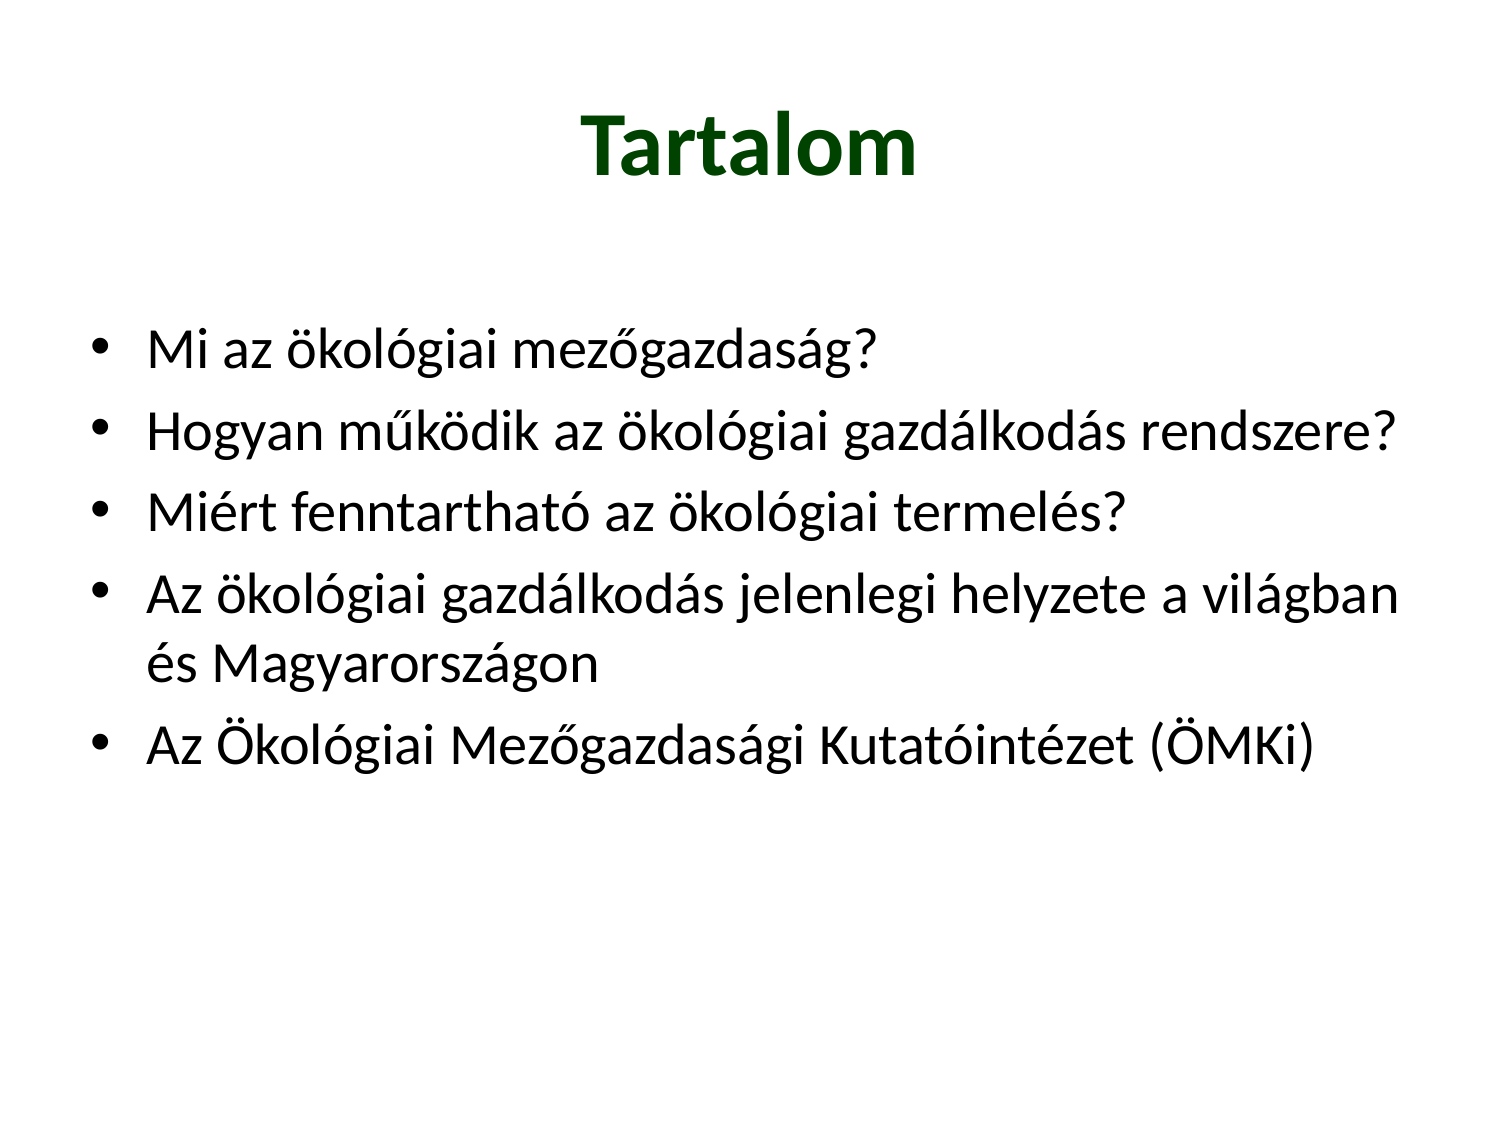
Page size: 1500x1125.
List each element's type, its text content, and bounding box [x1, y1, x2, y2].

list Mi az ökológiai mezőgazdaság? Hogyan működik az ökológiai gazdálkodás rendszere? Miért fenntartható az ökológiai termelés? Az ökológiai gazdálkodás jelenlegi helyzete a világban és Magyarországon Az Ökológiai Mezőgazdasági Kutatóintézet (ÖMKi) [75, 302, 1425, 1125]
title Tartalom [75, 45, 1425, 233]
